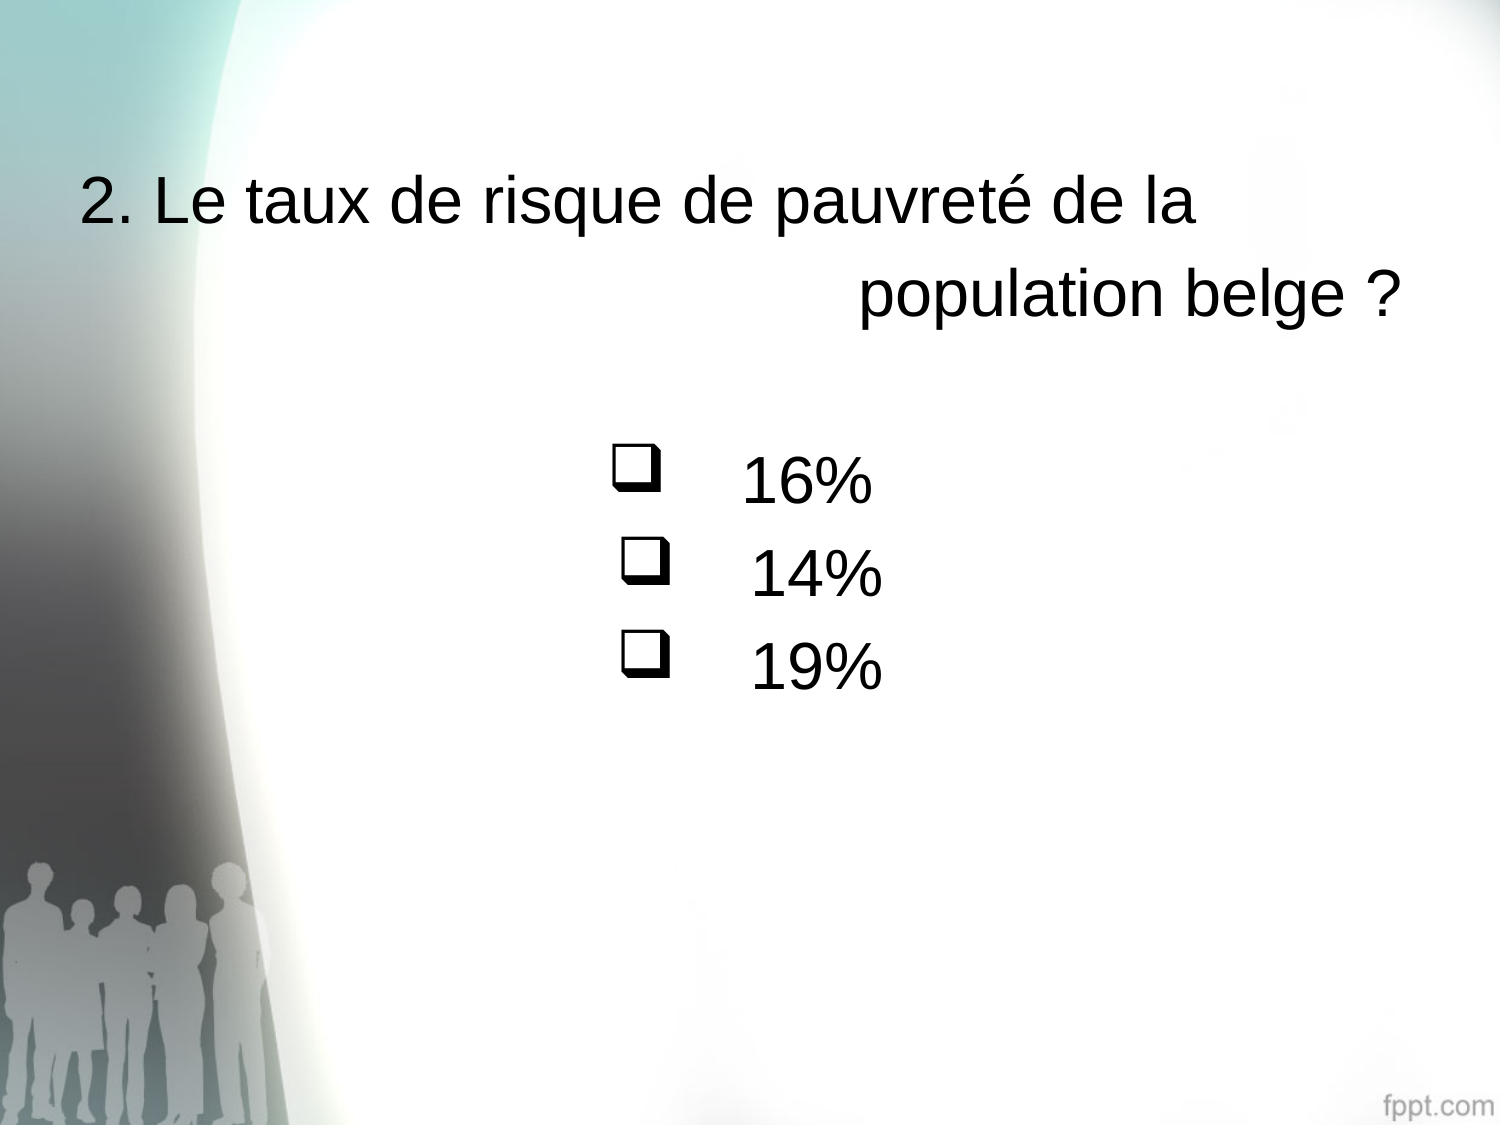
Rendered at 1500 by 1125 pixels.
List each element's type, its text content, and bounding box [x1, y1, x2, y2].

list 2. Le taux de risque de pauvreté de la population belge ? 16% 14% 19% [64, 149, 1436, 892]
picture [0, 0, 1500, 1125]
